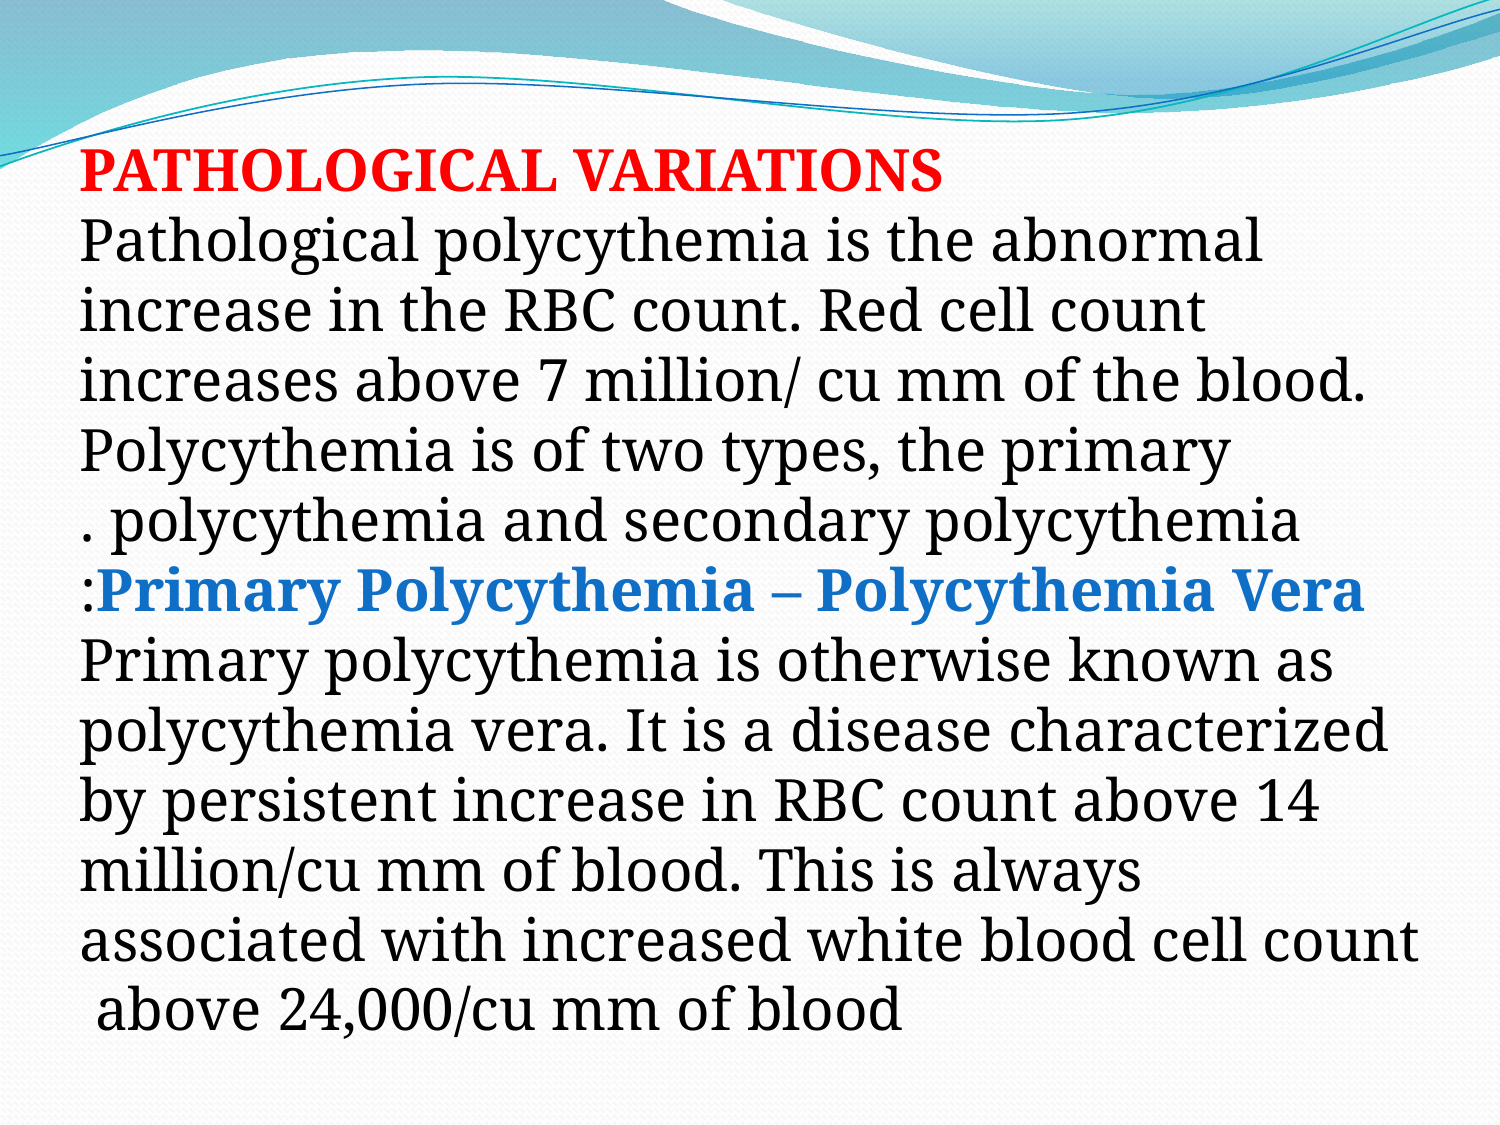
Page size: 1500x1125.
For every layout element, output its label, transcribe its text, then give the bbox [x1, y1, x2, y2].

text_box PATHOLOGICAL VARIATIONS Pathological polycythemia is the abnormal increase in the RBC count. Red cell count increases above 7 million/ cu mm of the blood. Polycythemia is of two types, the primary polycythemia and secondary polycythemia . Primary Polycythemia – Polycythemia Vera: Primary polycythemia is otherwise known as polycythemia vera. It is a disease characterized by persistent increase in RBC count above 14 million/cu mm of blood. This is always associated with increased white blood cell count above 24,000/cu mm of blood [64, 125, 1459, 1050]
